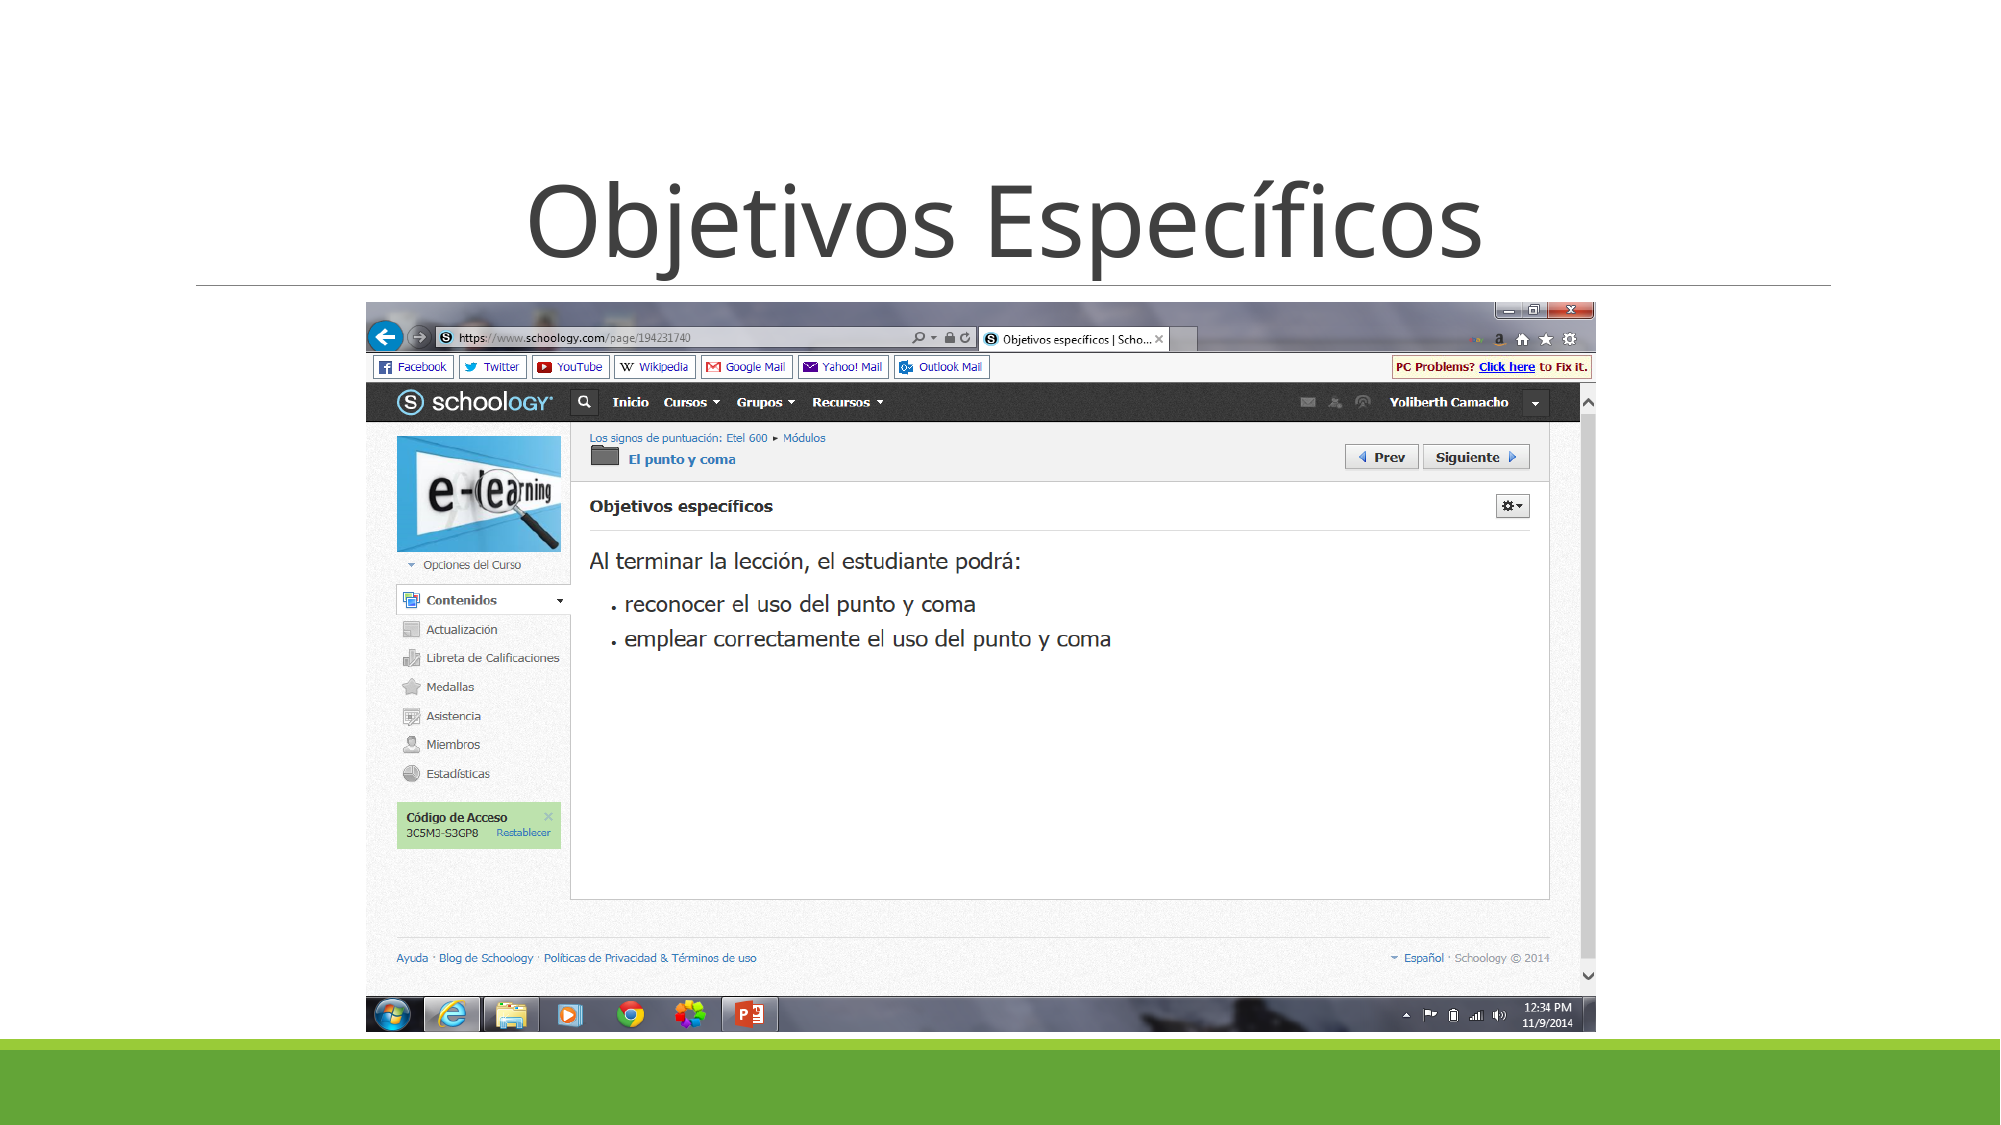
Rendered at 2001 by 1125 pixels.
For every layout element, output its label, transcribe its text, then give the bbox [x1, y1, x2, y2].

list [365, 302, 1597, 1033]
title Objetivos Específicos [180, 47, 1830, 285]
